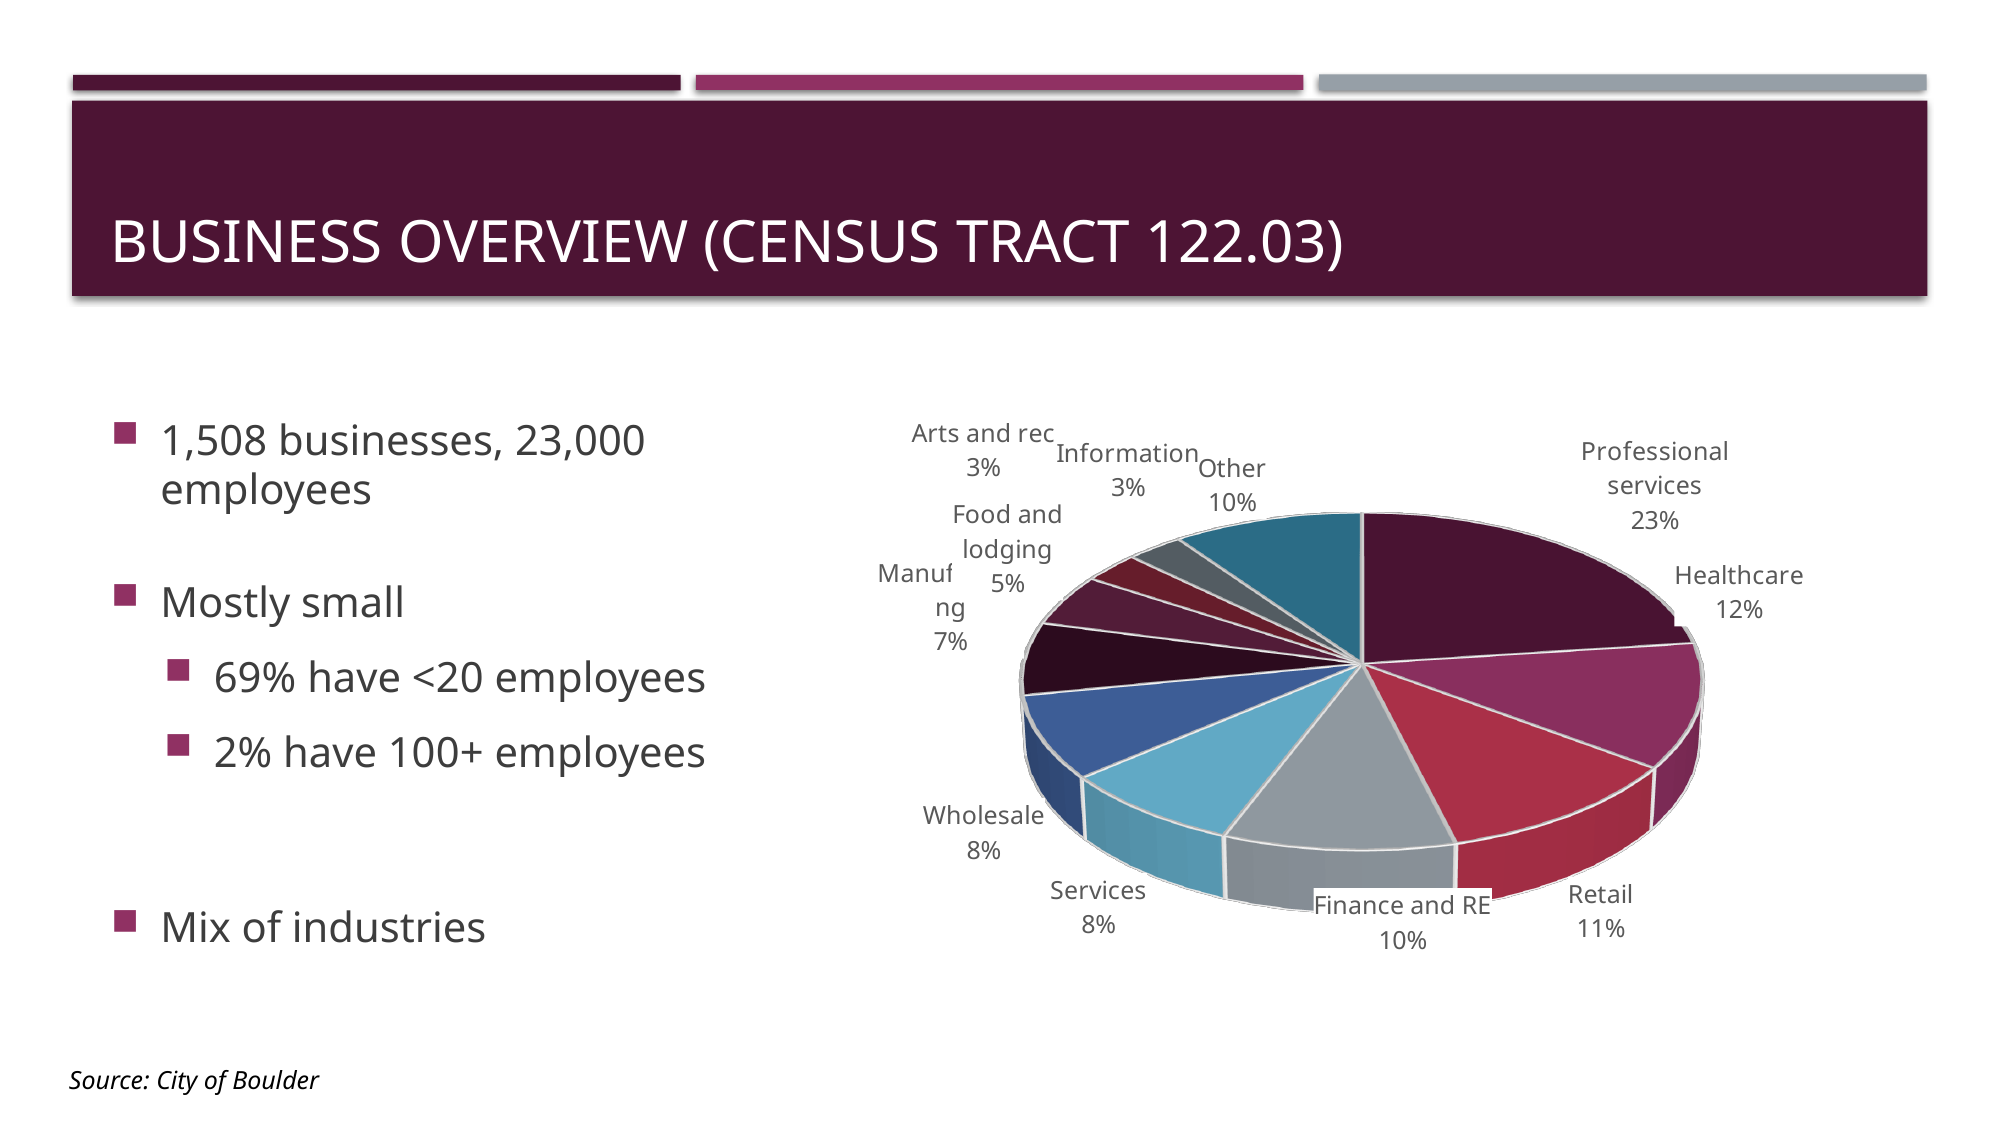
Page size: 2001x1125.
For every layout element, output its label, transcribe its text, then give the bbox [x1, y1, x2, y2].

list 1,508 businesses, 23,000 employees Mostly small 69% have <20 employees 2% have 100+ employees Mix of industries [95, 467, 761, 897]
text_box Source: City of Boulder [54, 1057, 1267, 1103]
chart [803, 395, 1906, 1035]
title Business overview (Census tract 122.03) [95, 115, 1905, 282]
